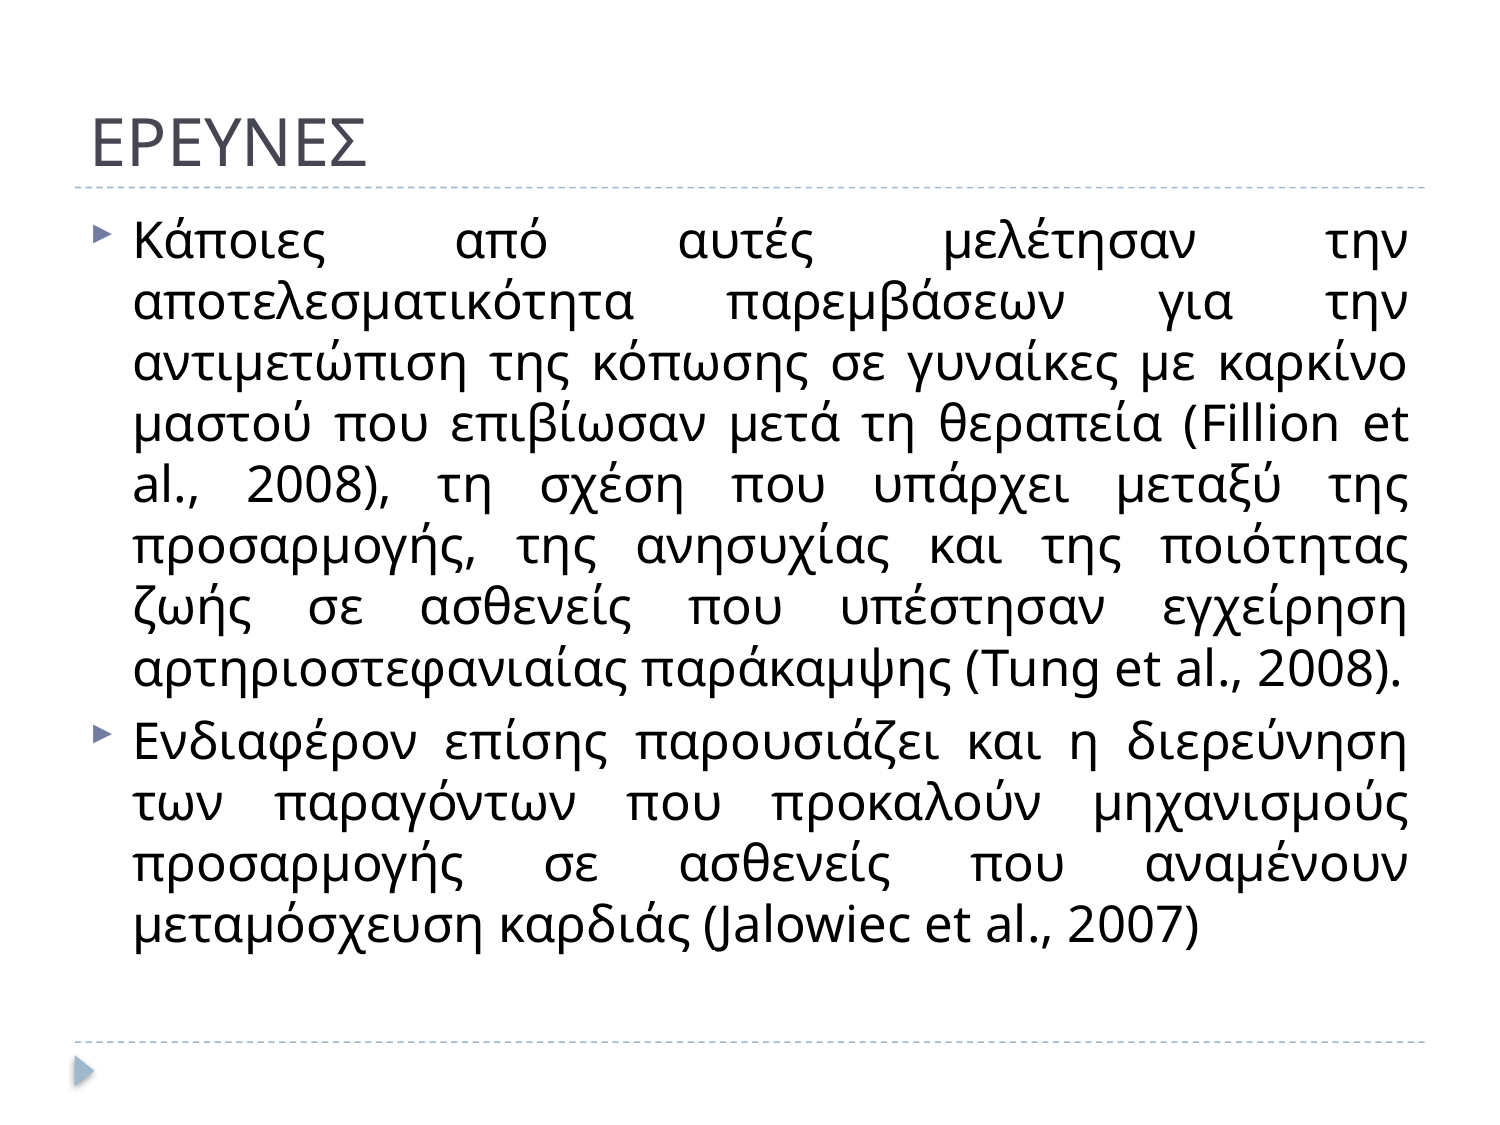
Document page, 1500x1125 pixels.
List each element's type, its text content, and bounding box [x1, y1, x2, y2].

title ΕΡΕΥΝΕΣ [75, 24, 1425, 188]
list Κάποιες από αυτές μελέτησαν την αποτελεσματικότητα παρεμβάσεων για την αντιμετώπιση της κόπωσης σε γυναίκες με καρκίνο μαστού που επιβίωσαν μετά τη θεραπεία (Fillion et al., 2008), τη σχέση που υπάρχει μεταξύ της προσαρμογής, της ανησυχίας και της ποιότητας ζωής σε ασθενείς που υπέστησαν εγχείρηση αρτηριοστεφανιαίας παράκαμψης (Tung et al., 2008). Ενδιαφέρον επίσης παρουσιάζει και η διερεύνηση των παραγόντων που προκαλούν μηχανισμούς προσαρμογής σε ασθενείς που αναμένουν μεταμόσχευση καρδιάς (Jalowiec et al., 2007) [75, 200, 1425, 1010]
